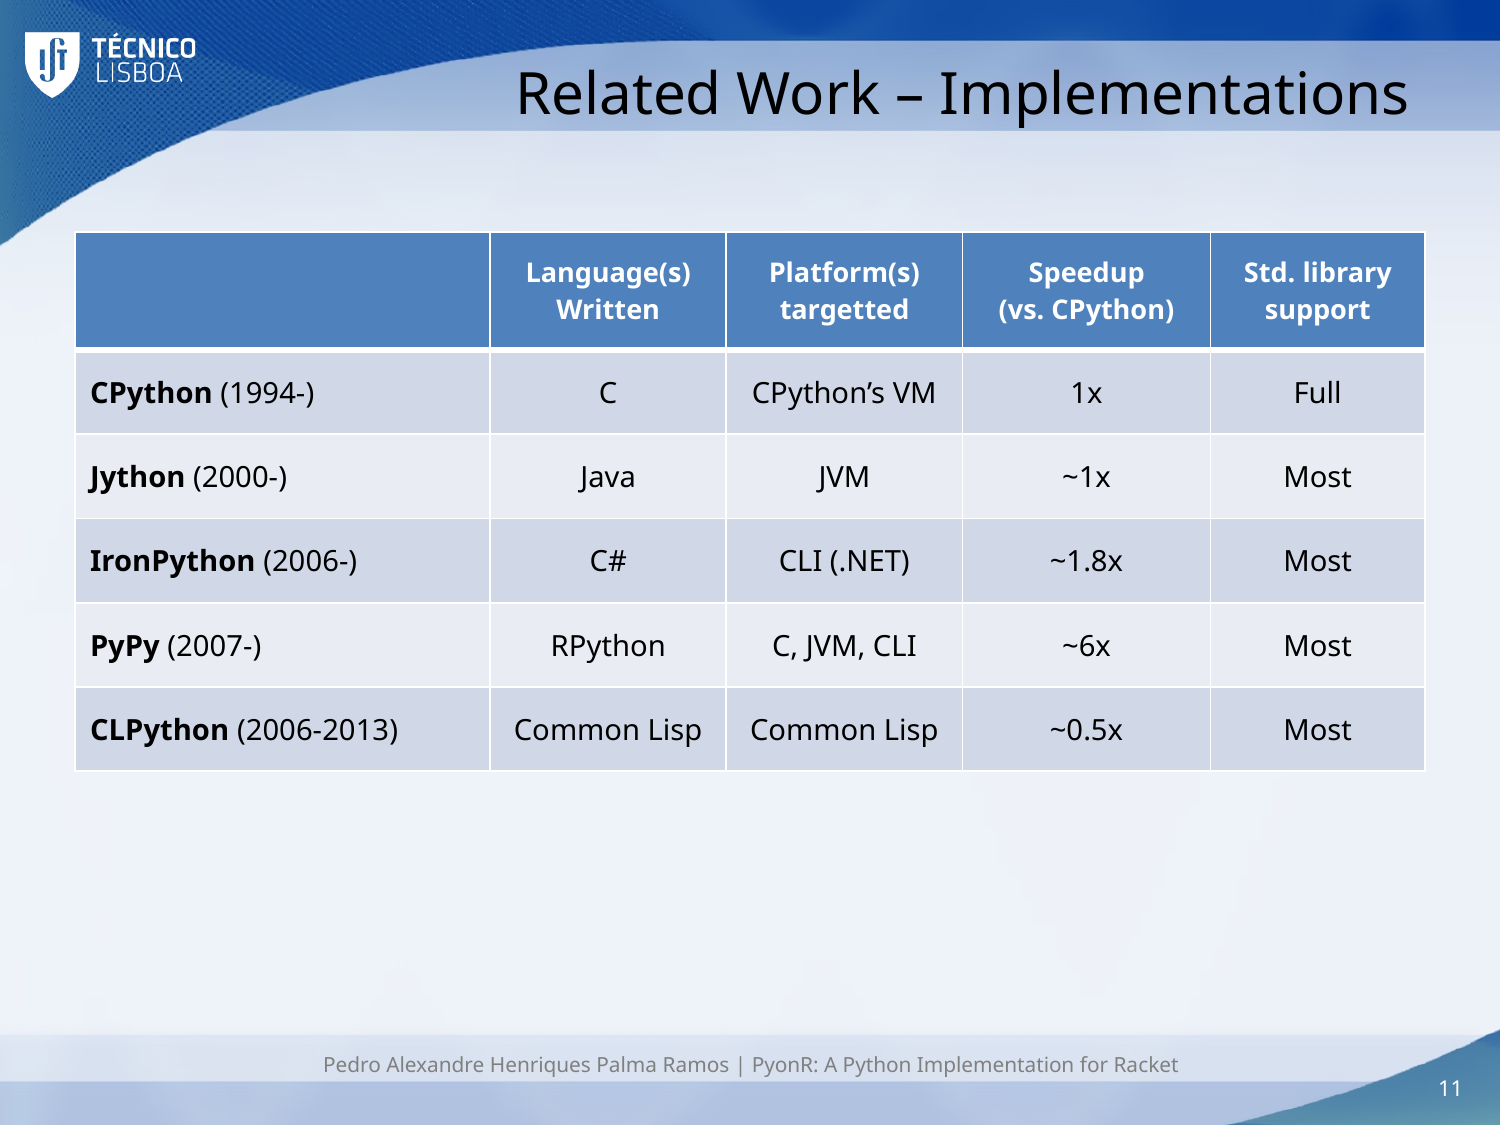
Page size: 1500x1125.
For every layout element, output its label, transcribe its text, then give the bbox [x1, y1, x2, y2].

table_cell Common Lisp [727, 688, 962, 770]
table_header Speedup (vs. CPython) [963, 233, 1210, 347]
table_header [76, 233, 489, 347]
table_header Platform(s) targetted [727, 233, 962, 347]
table_cell Common Lisp [491, 688, 725, 770]
table_cell ~1x [963, 435, 1210, 518]
slide_number 11 [1128, 1059, 1478, 1119]
table_cell Most [1211, 435, 1424, 518]
table_cell C# [491, 519, 725, 602]
table_cell Full [1211, 353, 1424, 433]
table_cell RPython [491, 604, 725, 686]
table_cell ~1.8x [963, 519, 1210, 602]
table_header Language(s) Written [491, 233, 725, 347]
table_cell C, JVM, CLI [727, 604, 962, 686]
text_box Pedro Alexandre Henriques Palma Ramos | PyonR: A Python Implementation for Racket [147, 1033, 1355, 1094]
picture [0, 0, 1500, 1125]
table_cell CLPython (2006-2013) [76, 688, 489, 770]
table_cell Most [1211, 519, 1424, 602]
table_cell CLI (.NET) [727, 519, 962, 602]
table_cell C [491, 353, 725, 433]
table_cell JVM [727, 435, 962, 518]
table_cell 1x [963, 353, 1210, 433]
table_cell Jython (2000-) [76, 435, 489, 518]
table_cell PyPy (2007-) [76, 604, 489, 686]
table_cell ~0.5x [963, 688, 1210, 770]
title Related Work – Implementations [383, 30, 1425, 152]
table_cell Most [1211, 688, 1424, 770]
table_header Std. library support [1211, 233, 1424, 347]
table_cell CPython’s VM [727, 353, 962, 433]
table_cell CPython (1994-) [76, 353, 489, 433]
table_cell IronPython (2006-) [76, 519, 489, 602]
table_cell ~6x [963, 604, 1210, 686]
table_cell Most [1211, 604, 1424, 686]
table_cell Java [491, 435, 725, 518]
